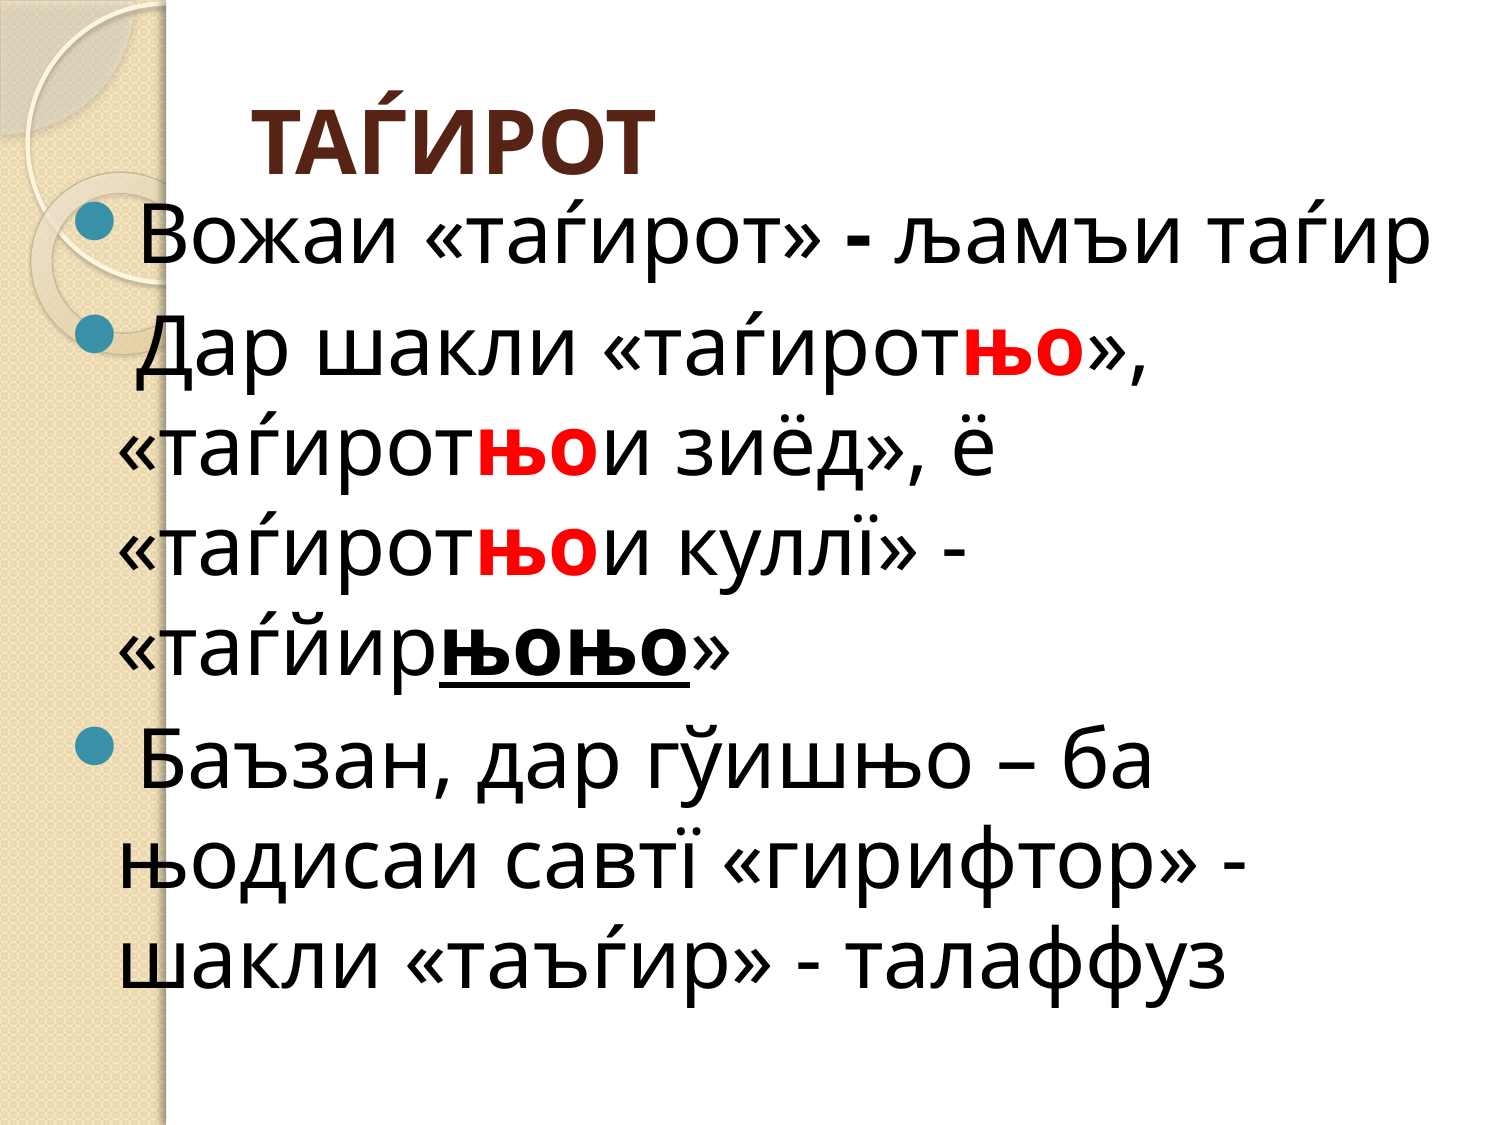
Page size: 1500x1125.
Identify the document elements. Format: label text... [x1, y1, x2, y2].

list Вожаи «таѓирот» - љамъи таѓир Дар шакли «таѓиротњо», «таѓиротњои зиёд», ё «таѓиротњои куллї» - «таѓйирњоњо» Баъзан, дар гўишњо – ба њодисаи савтї «гирифтор» - шакли «таъѓир» - талаффуз [41, 172, 1471, 1094]
title ТАЃИРОТ [235, 45, 1466, 172]
